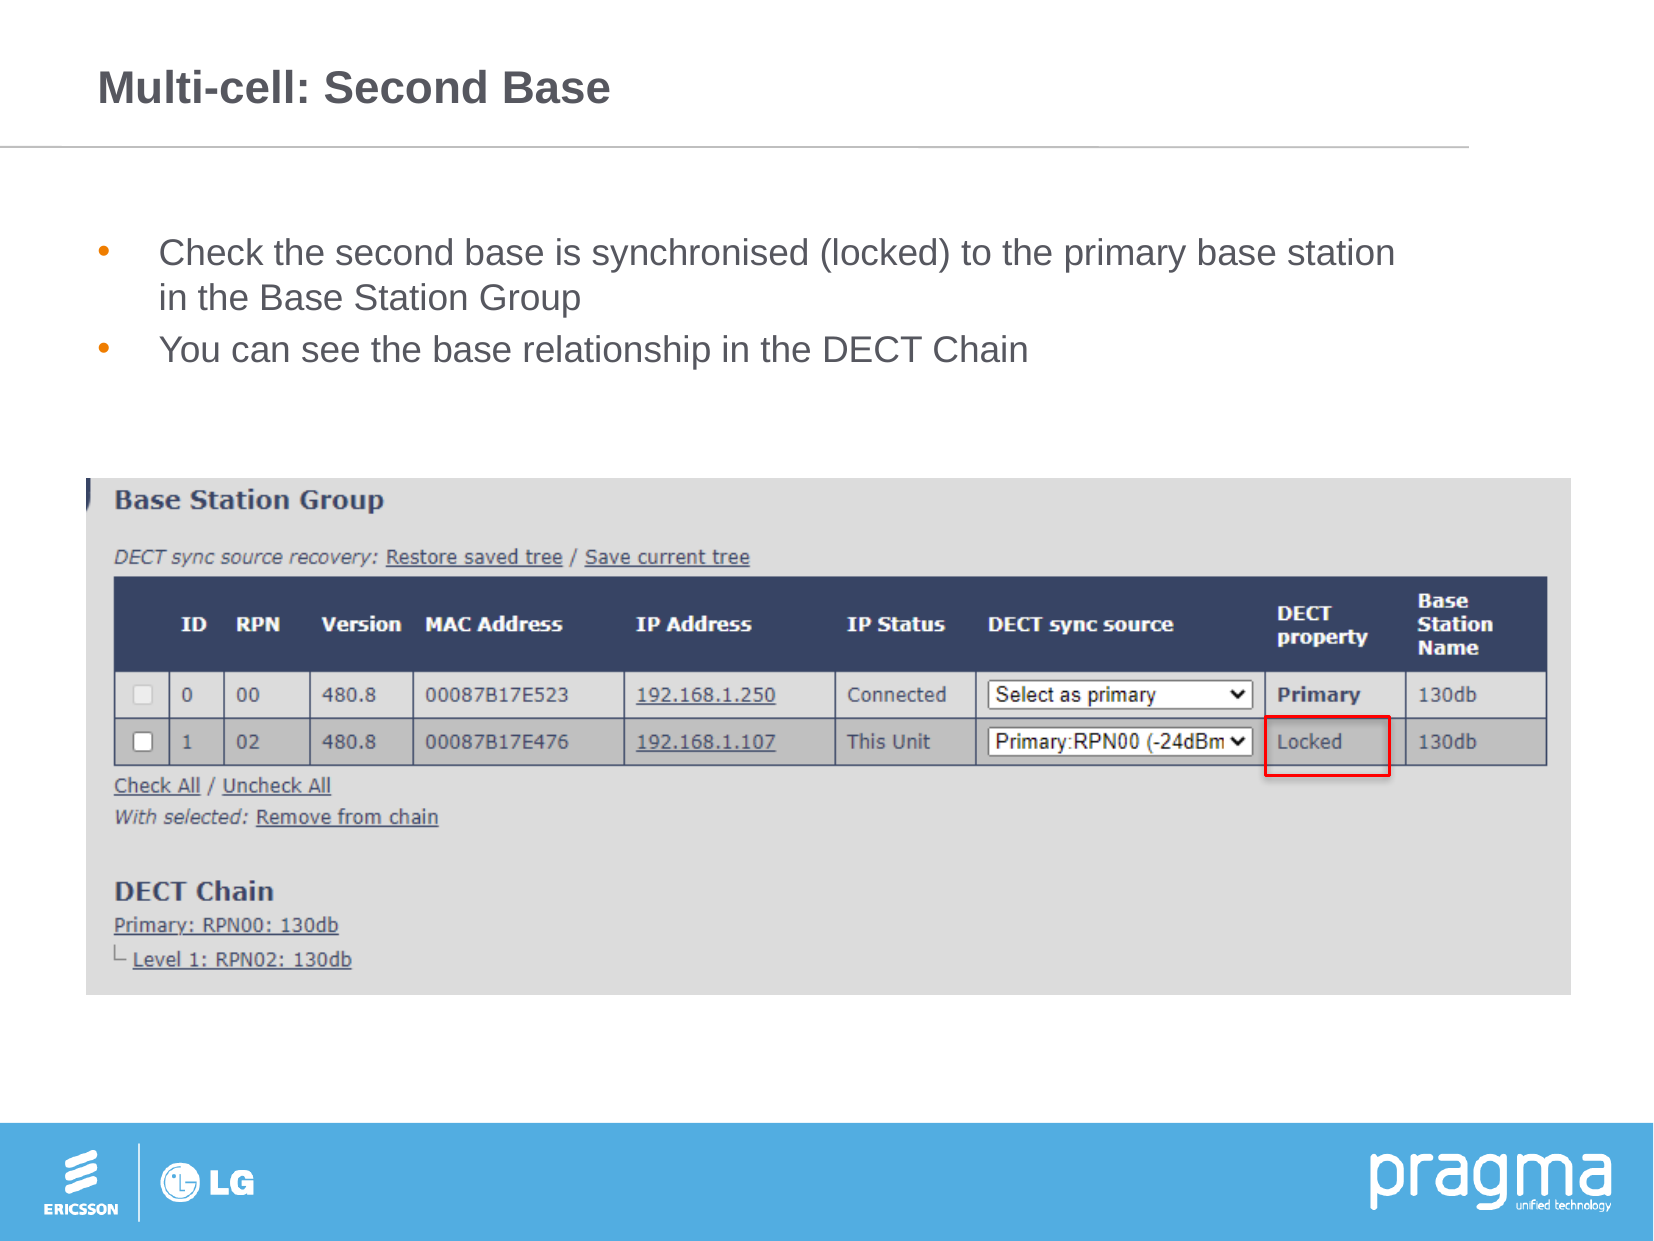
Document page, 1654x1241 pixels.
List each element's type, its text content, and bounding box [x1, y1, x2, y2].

list Check the second base is synchronised (locked) to the primary base station in the Base Station Group You can see the base relationship in the DECT Chain [82, 221, 1440, 377]
picture [0, 3, 1654, 1241]
title Multi-cell: Second Base [82, 50, 1564, 139]
